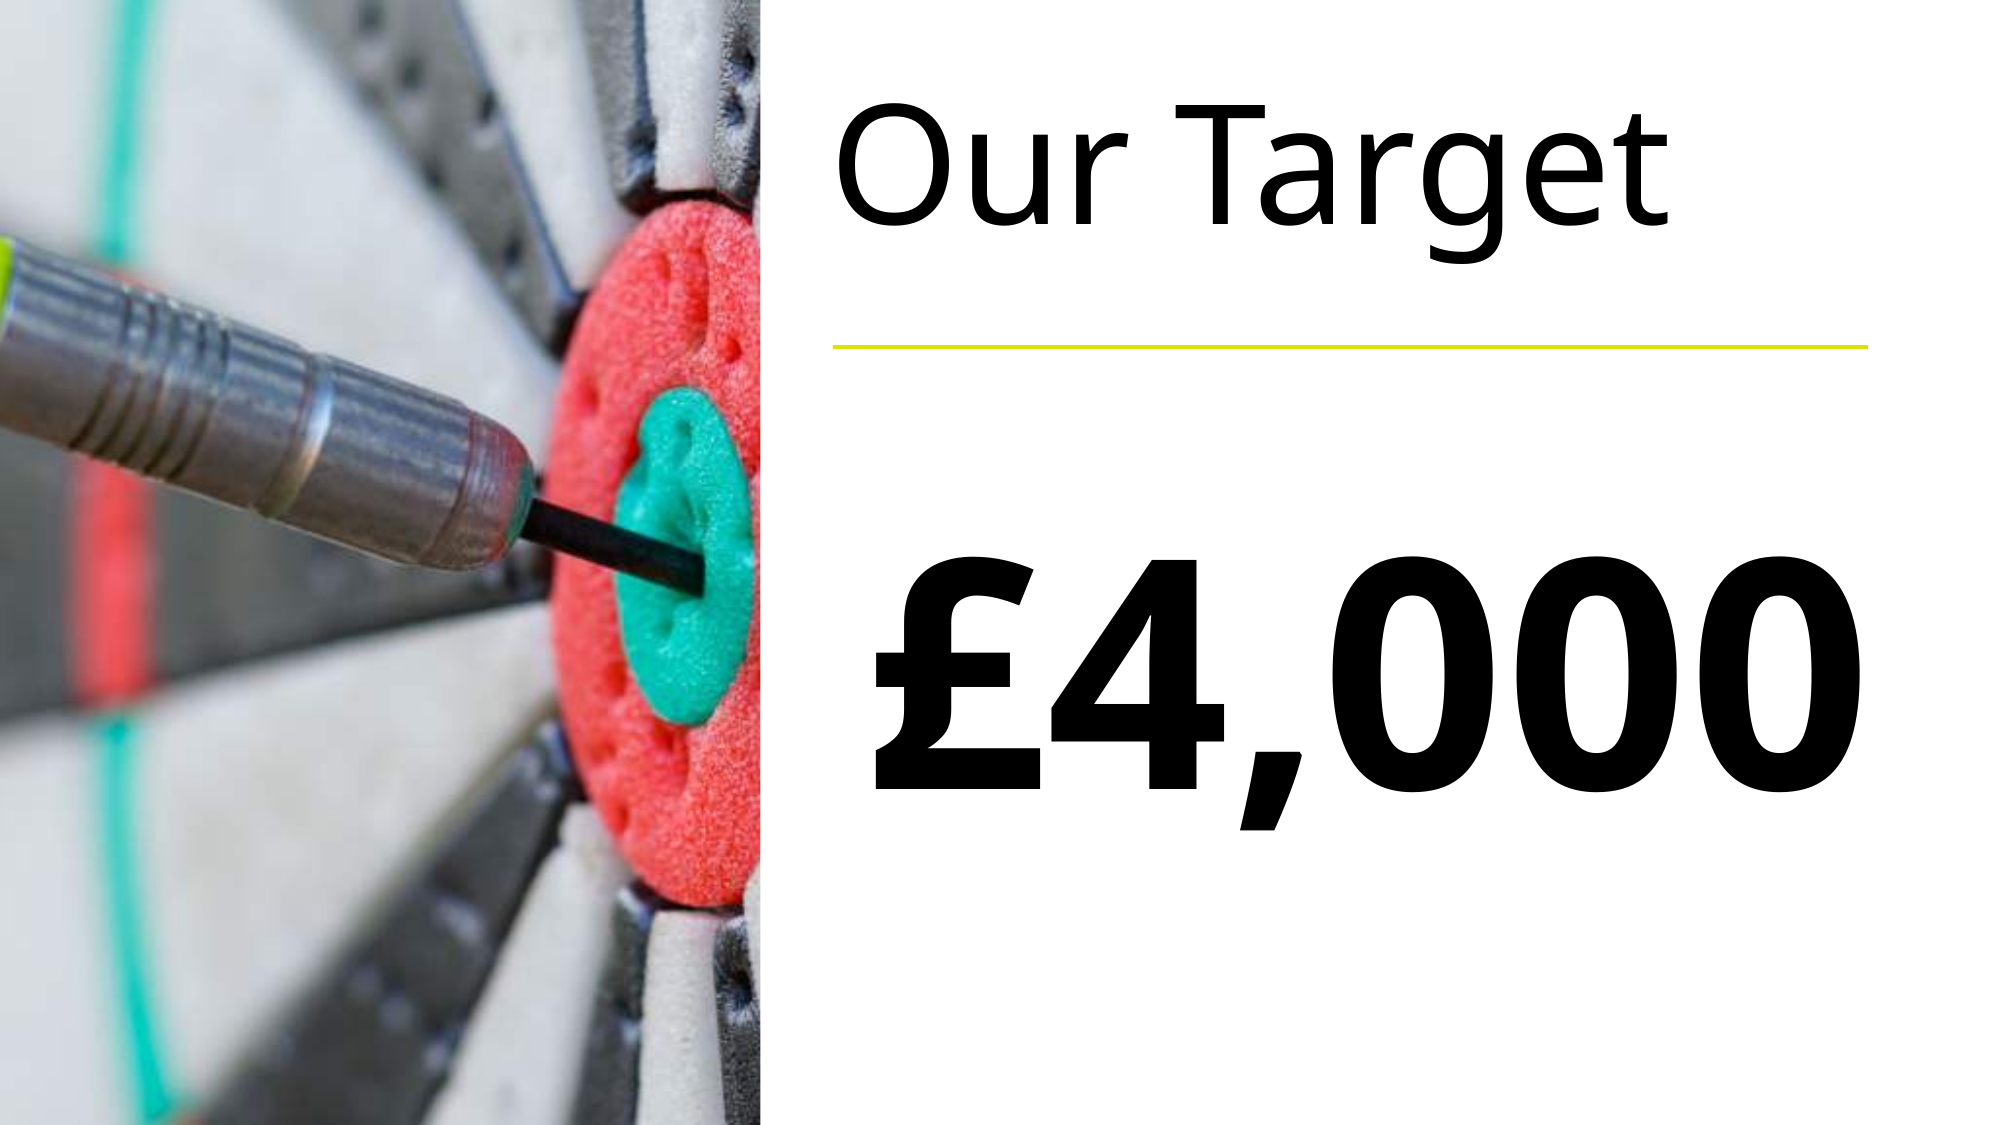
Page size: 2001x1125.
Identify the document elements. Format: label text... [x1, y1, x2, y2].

title Our Target [814, 56, 1895, 268]
picture [0, 0, 761, 1125]
list £4,000 [814, 504, 1922, 964]
